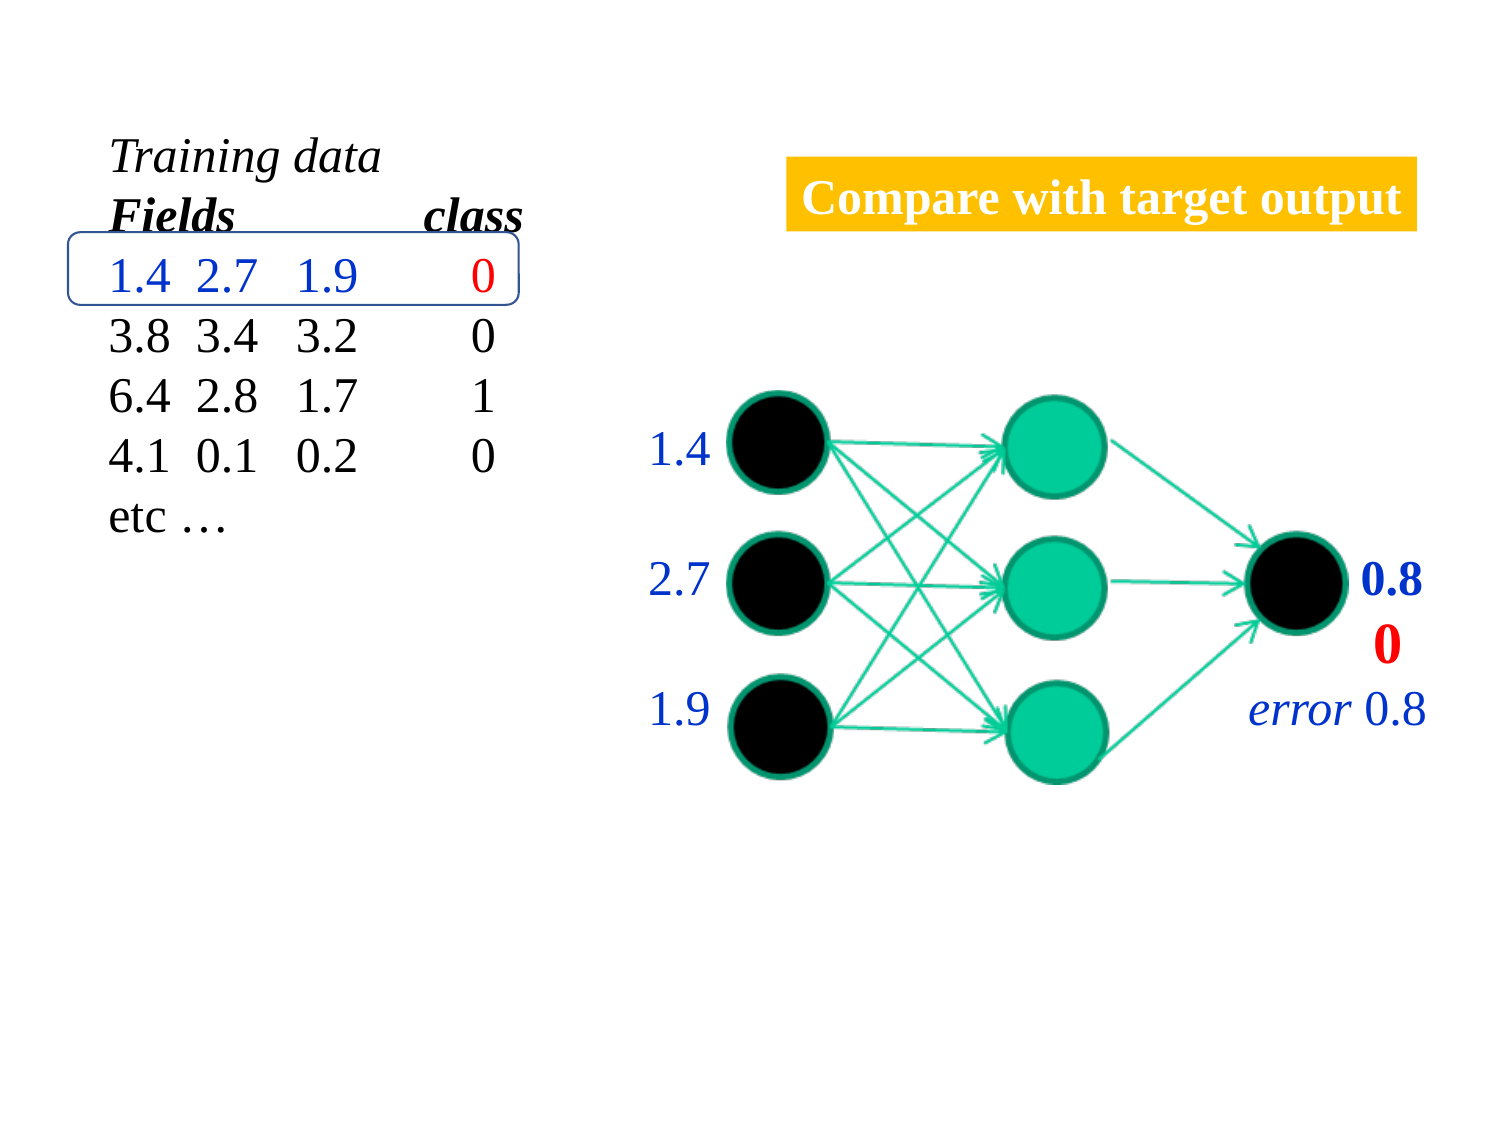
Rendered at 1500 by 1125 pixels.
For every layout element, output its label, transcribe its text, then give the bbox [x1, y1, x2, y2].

text_box Training data Fields class 1.4 2.7 1.9 0 3.8 3.4 3.2 0 6.4 2.8 1.7 1 4.1 0.1 0.2 0 etc … [93, 115, 539, 551]
picture [726, 390, 1349, 785]
text_box Compare with target output [786, 156, 1417, 232]
text_box [66, 231, 520, 306]
text_box 1.4 2.7 0.8 0 1.9 error 0.8 [633, 408, 726, 743]
text_box 1.4 2.7 0.8 0 1.9 error 0.8 [1349, 408, 1451, 743]
